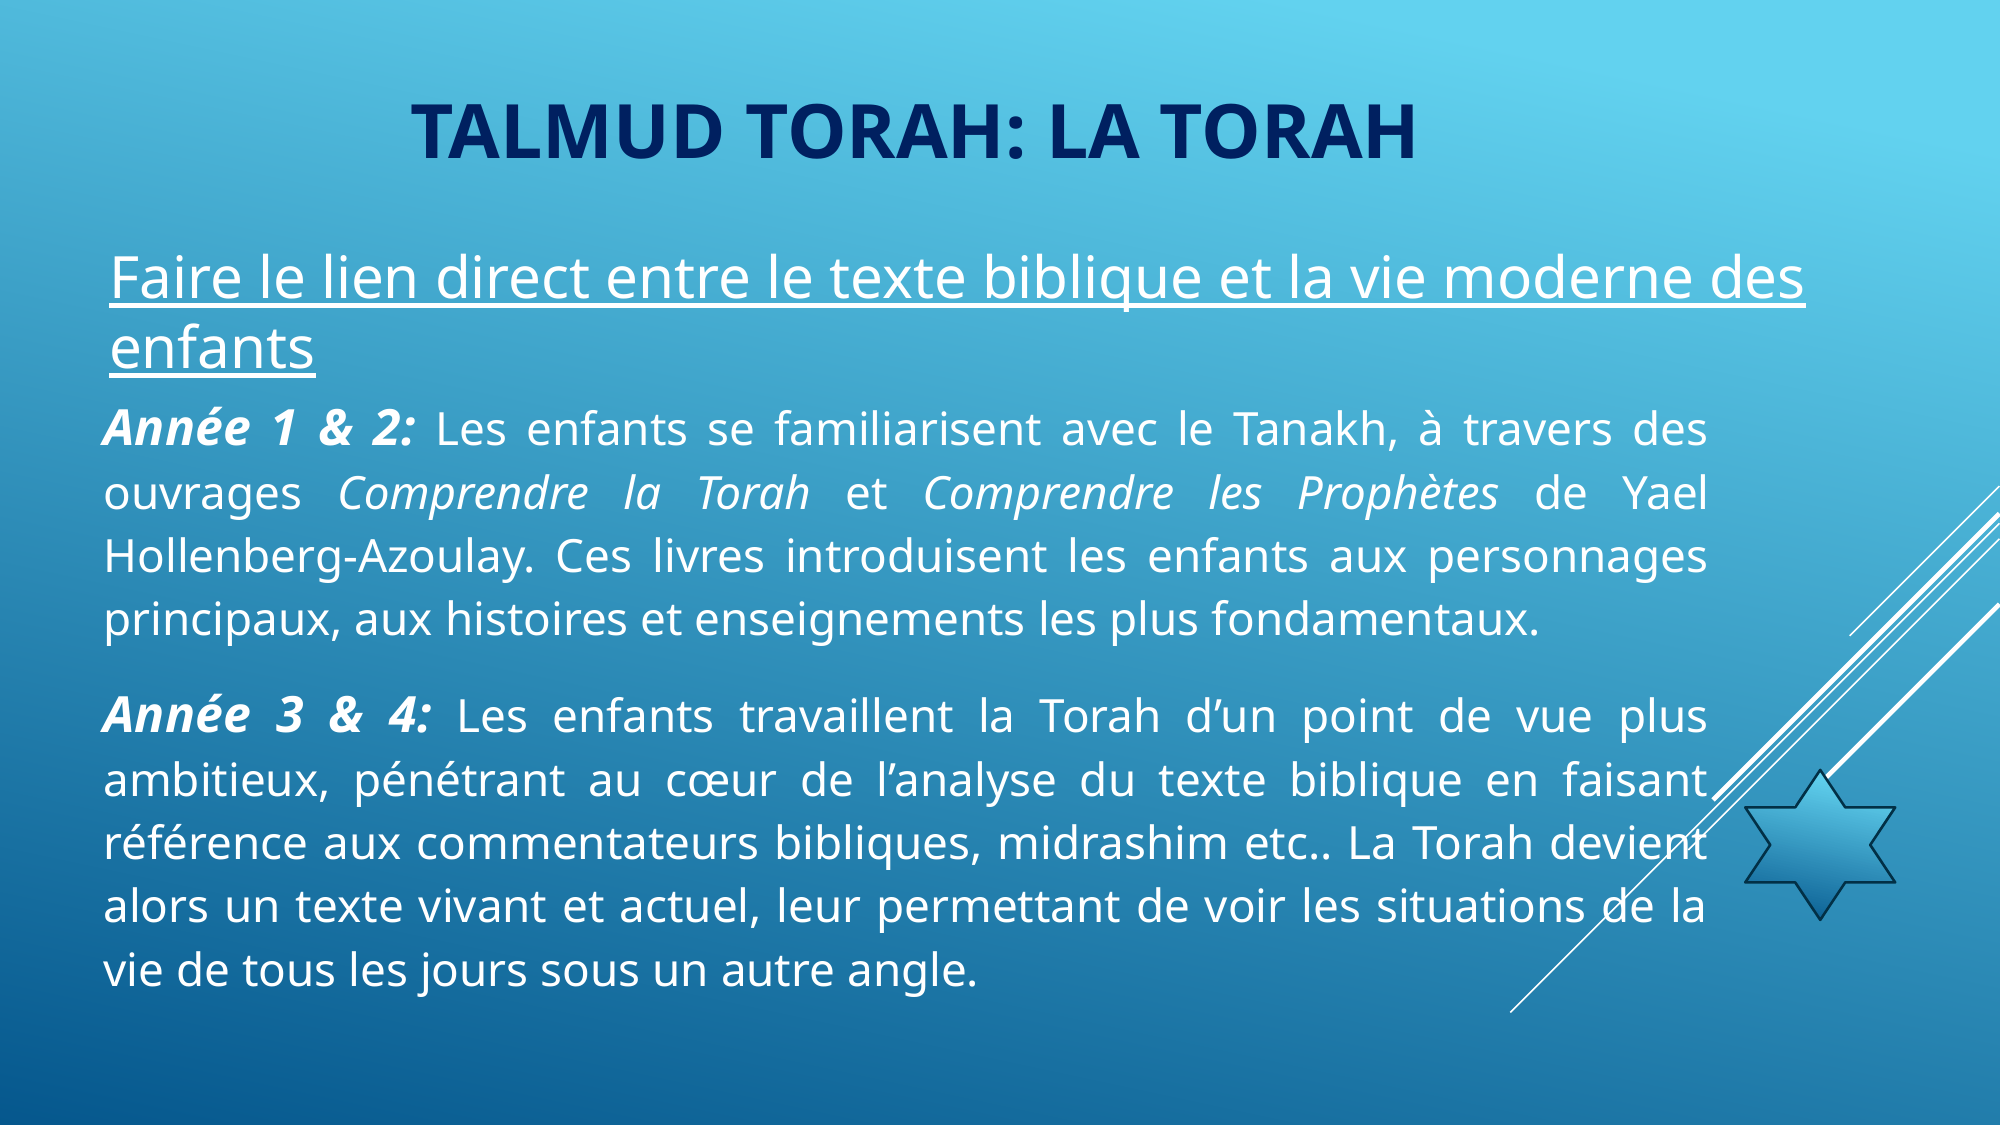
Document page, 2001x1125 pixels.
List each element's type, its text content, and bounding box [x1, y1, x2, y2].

title TALMUD TORAH: LA TORAH [115, 45, 1716, 213]
text_box Année 1 & 2: Les enfants se familiarisent avec le Tanakh, à travers des ouvrages Comprendre la Torah et Comprendre les Prophètes de Yael Hollenberg-Azoulay. Ces livres introduisent les enfants aux personnages principaux, aux histoires et enseignements les plus fondamentaux. Année 3 & 4: Les enfants travaillent la Torah d’un point de vue plus ambitieux, pénétrant au cœur de l’analyse du texte biblique en faisant référence aux commentateurs bibliques, midrashim etc.. La Torah devient alors un texte vivant et actuel, leur permettant de voir les situations de la vie de tous les jours sous un autre angle. [88, 378, 1725, 1010]
text_box Faire le lien direct entre le texte biblique et la vie moderne des enfants [94, 232, 1907, 319]
text_box [0, 0, 2000, 1125]
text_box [1510, 485, 2000, 1013]
